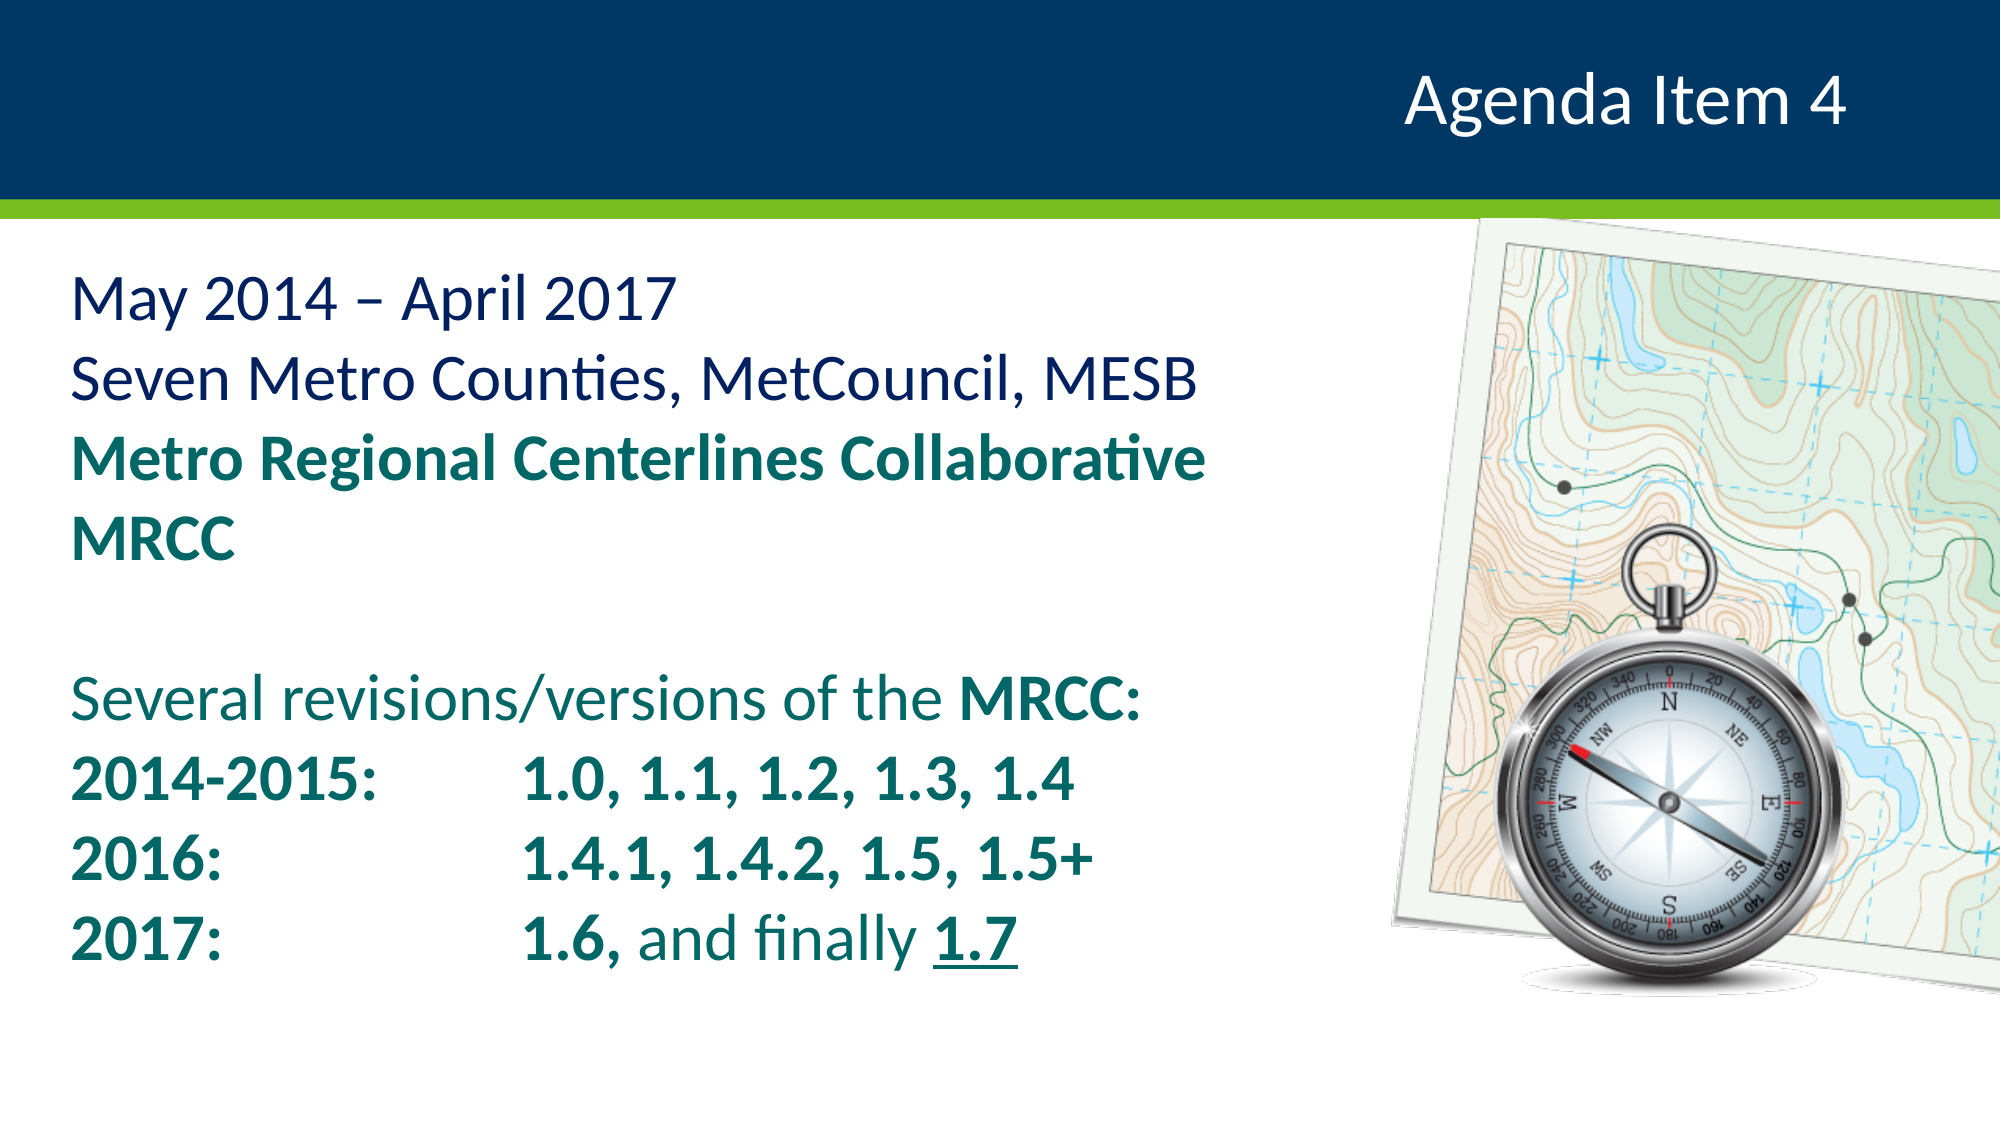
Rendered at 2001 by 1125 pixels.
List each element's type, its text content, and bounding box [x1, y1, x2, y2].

title Agenda Item 4 [137, 24, 1863, 175]
picture [1370, 218, 2000, 1006]
text_box May 2014 – April 2017 Seven Metro Counties, MetCouncil, MESB Metro Regional Centerlines Collaborative MRCC Several revisions/versions of the MRCC: 2014-2015: 1.0, 1.1, 1.2, 1.3, 1.4 2016: 1.4.1, 1.4.2, 1.5, 1.5+ 2017: 1.6, and finally 1.7 [55, 246, 1405, 1066]
